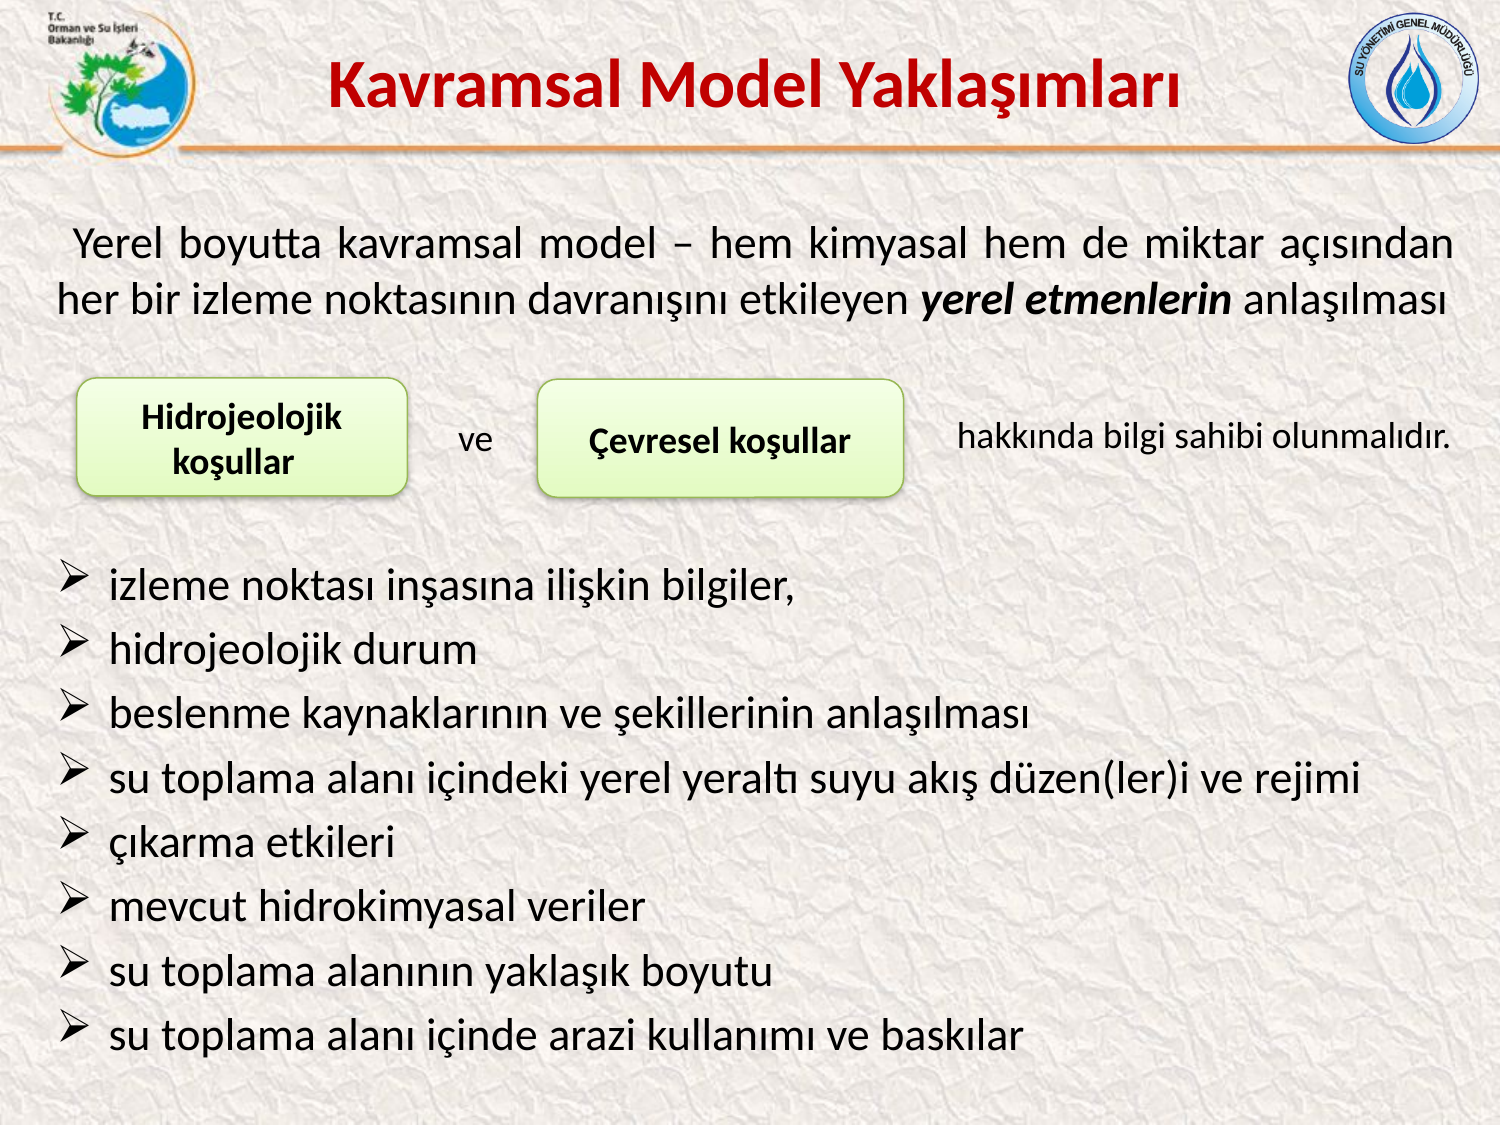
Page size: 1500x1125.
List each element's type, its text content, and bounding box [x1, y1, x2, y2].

text_box Çevresel koşullar [536, 378, 905, 499]
text_box Hidrojeolojik koşullar [75, 377, 409, 497]
text_box hakkında bilgi sahibi olunmalıdır. [942, 403, 1468, 464]
picture [0, 0, 1500, 1125]
list Kavramsal Model Yaklaşımları Yerel boyutta kavramsal model – hem kimyasal hem de miktar açısından her bir izleme noktasının davranışını etkileyen yerel etmenlerin anlaşılması izleme noktası inşasına ilişkin bilgiler, hidrojeolojik durum beslenme kaynaklarının ve şekillerinin anlaşılması su toplama alanı içindeki yerel yeraltı suyu akış düzen(ler)i ve rejimi çıkarma etkileri mevcut hidrokimyasal veriler su toplama alanının yaklaşık boyutu su toplama alanı içinde arazi kullanımı ve baskılar [41, 30, 1471, 1083]
text_box ve [443, 406, 509, 467]
